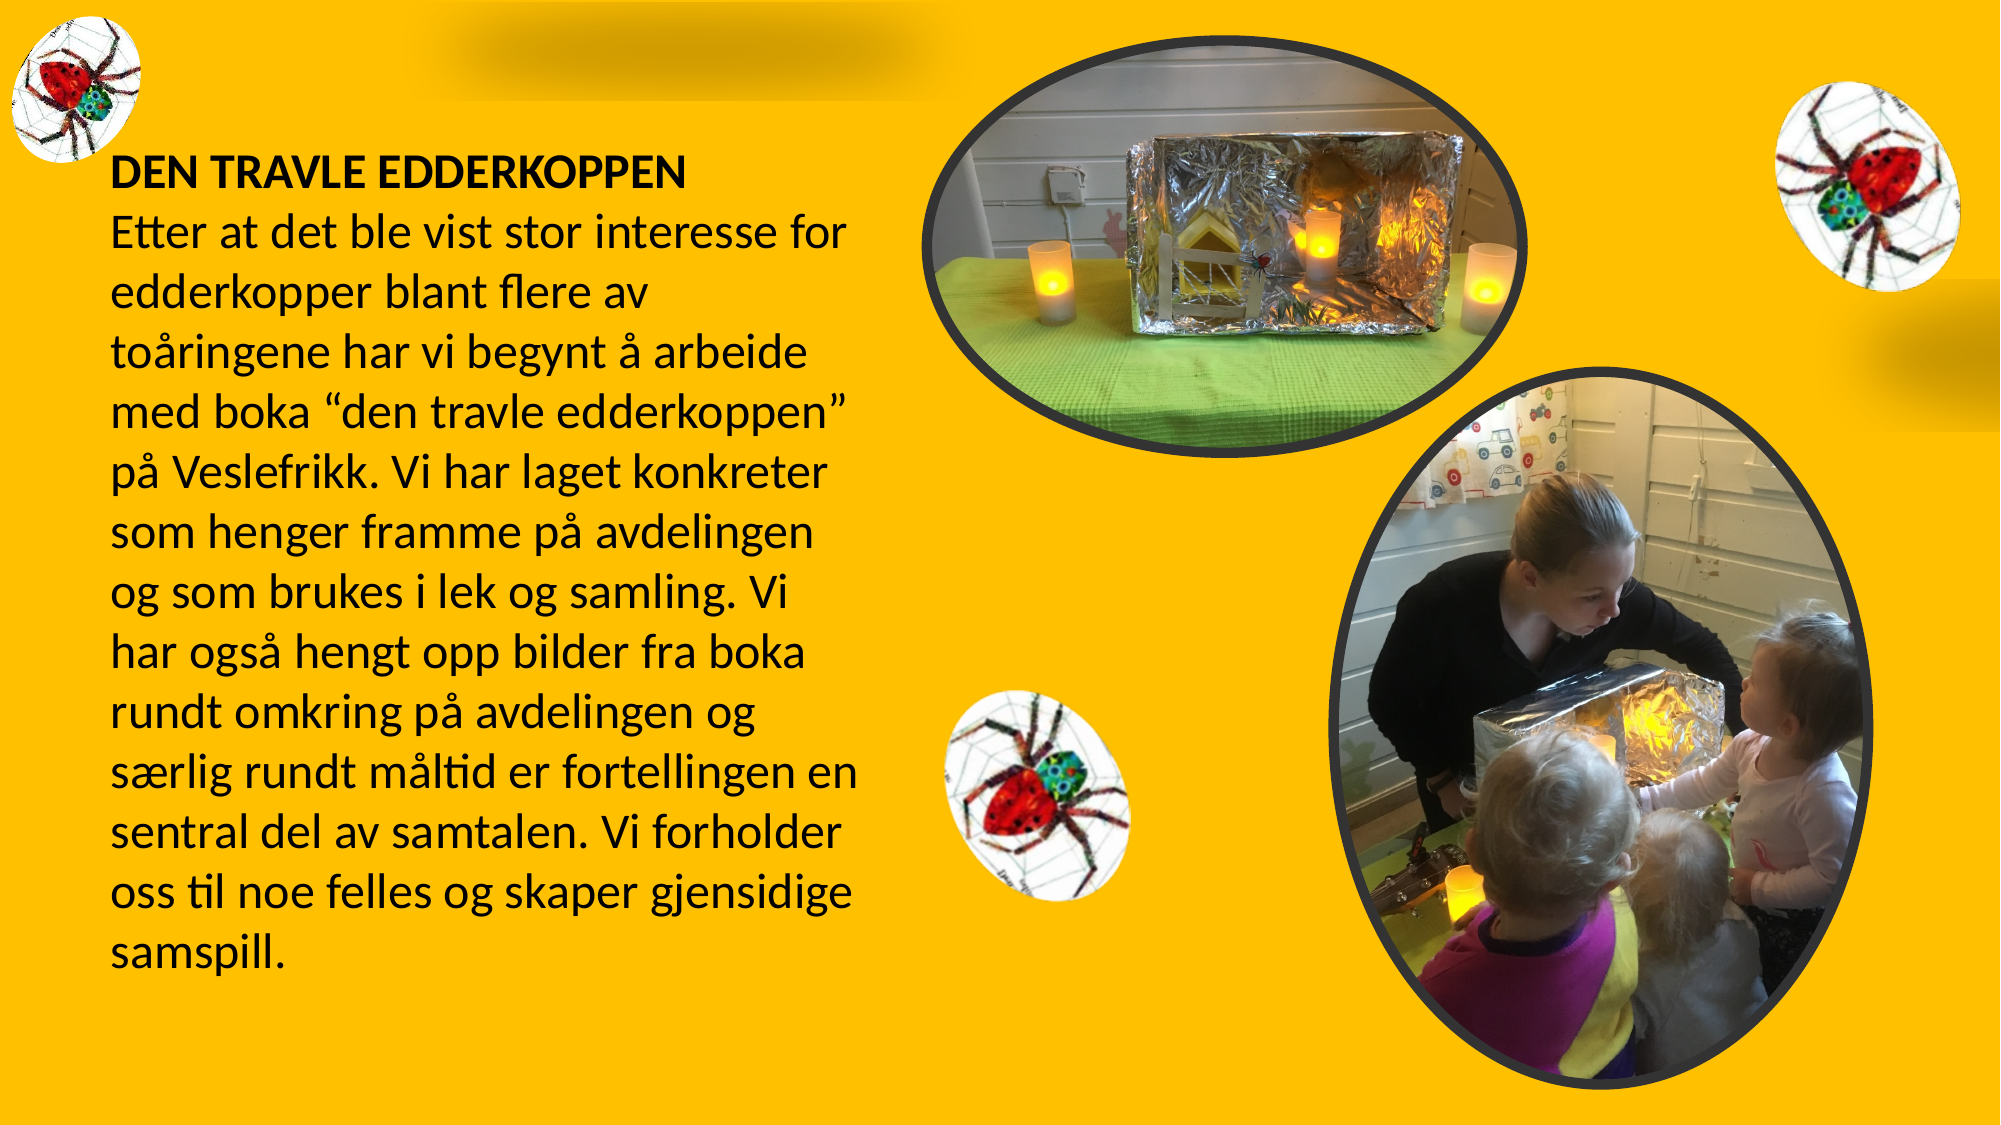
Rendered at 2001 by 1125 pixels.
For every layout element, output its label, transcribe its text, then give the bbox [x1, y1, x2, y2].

picture [1775, 81, 1962, 292]
picture [944, 690, 1131, 902]
picture [926, 40, 1958, 1079]
picture [0, 16, 154, 163]
text_box DEN TRAVLE EDDERKOPPEN Etter at det ble vist stor interesse for edderkopper blant flere av toåringene har vi begynt å arbeide med boka “den travle edderkoppen” på Veslefrikk. Vi har laget konkreter som henger framme på avdelingen og som brukes i lek og samling. Vi har også hengt opp bilder fra boka rundt omkring på avdelingen og særlig rundt måltid er fortellingen en sentral del av samtalen. Vi forholder oss til noe felles og skaper gjensidige samspill. [95, 130, 877, 986]
